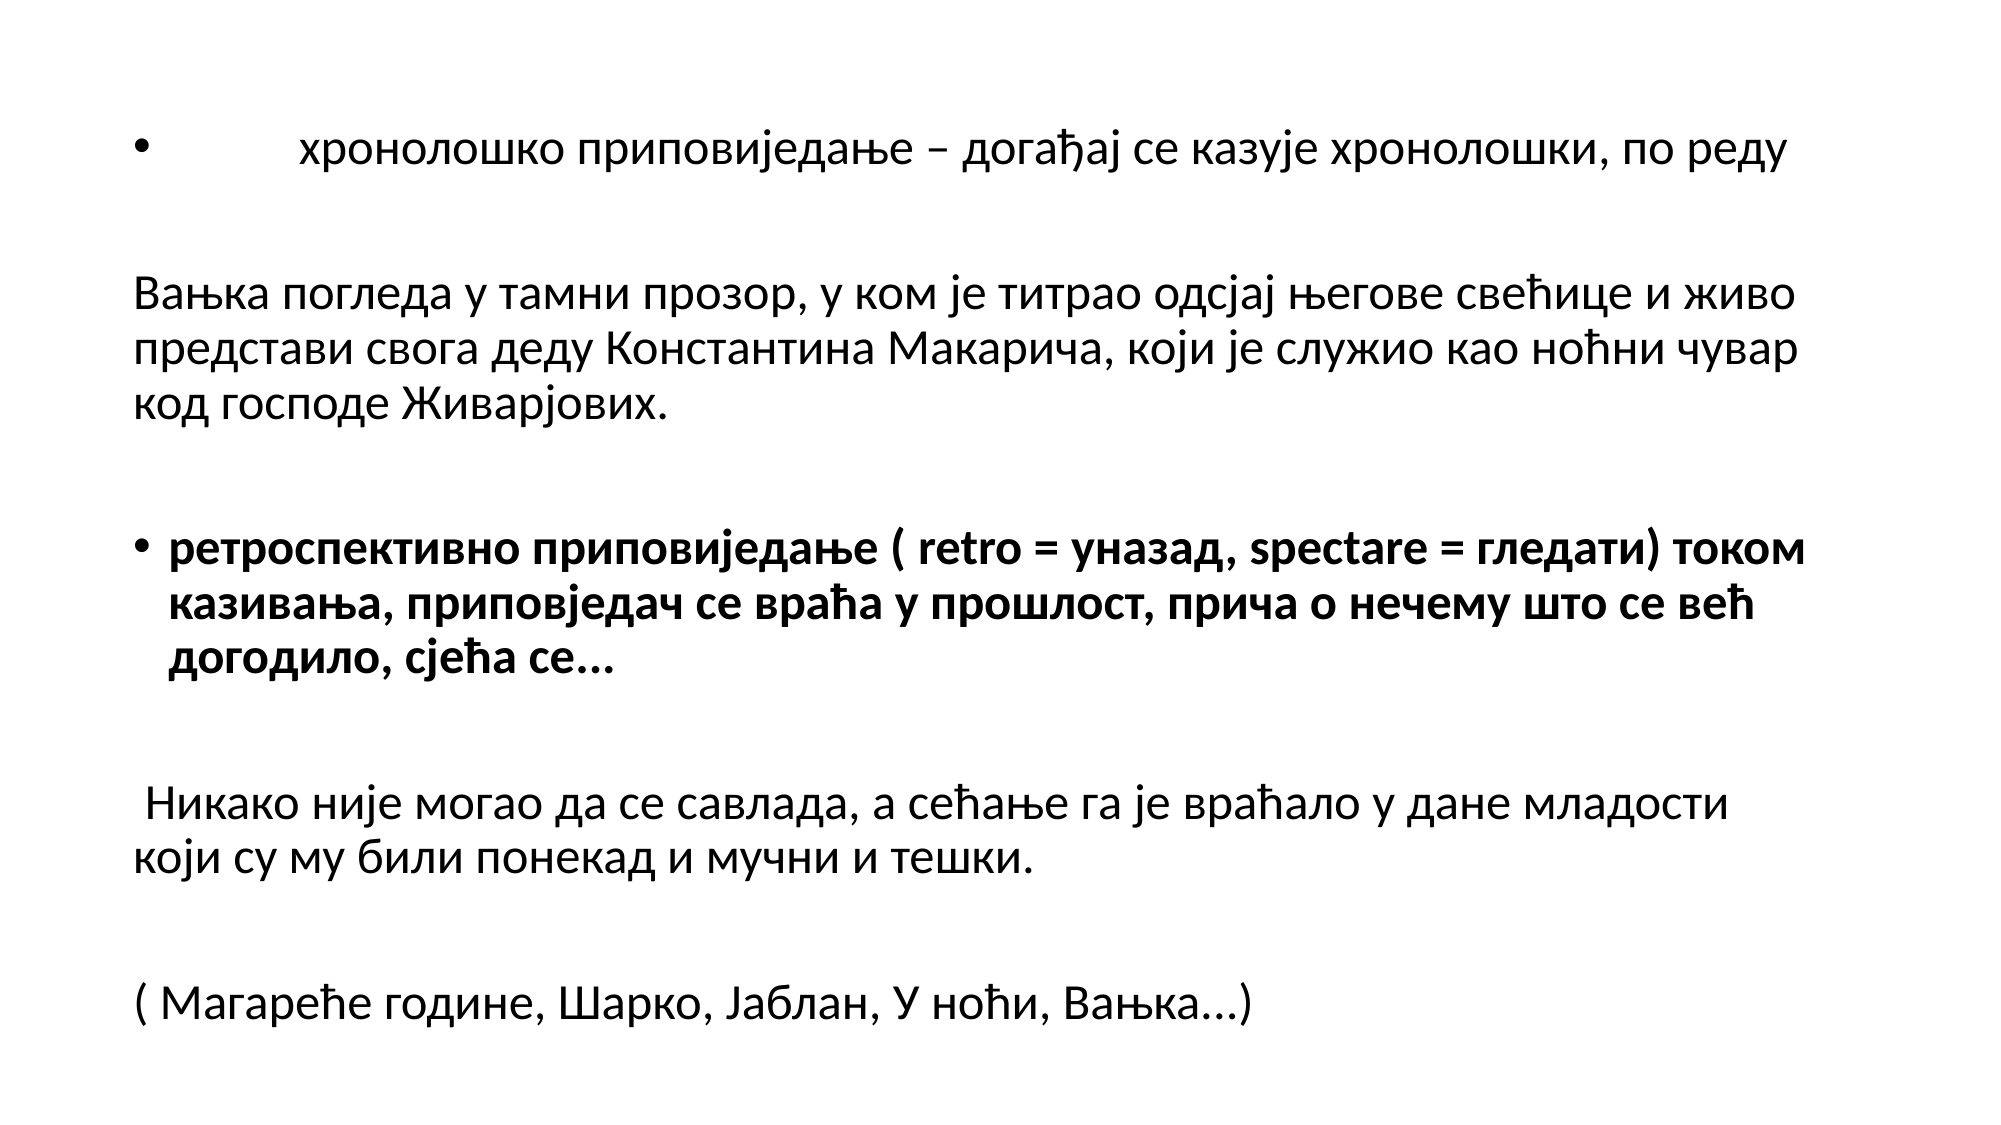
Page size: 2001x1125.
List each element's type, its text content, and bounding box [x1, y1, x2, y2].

list хронолошко приповиједање – догађај се казује хронолошки, по реду Вањка погледа у тамни прозор, у ком је титрао одсјај његове свећице и живо представи свога деду Константина Макарича, који је служио као ноћни чувар код господе Живарјових. ретроспективно приповиједање ( retro = уназад, spectare = гледати) током казивања, приповједач се враћа у прошлост, прича о нечему што се већ догодило, сјећа се... Никако није могао да се савлада, а сећање га је враћало у дане младости који су му били понекад и мучни и тешки. ( Магареће године, Шарко, Јаблан, У ноћи, Вањка...) [118, 34, 1844, 1058]
